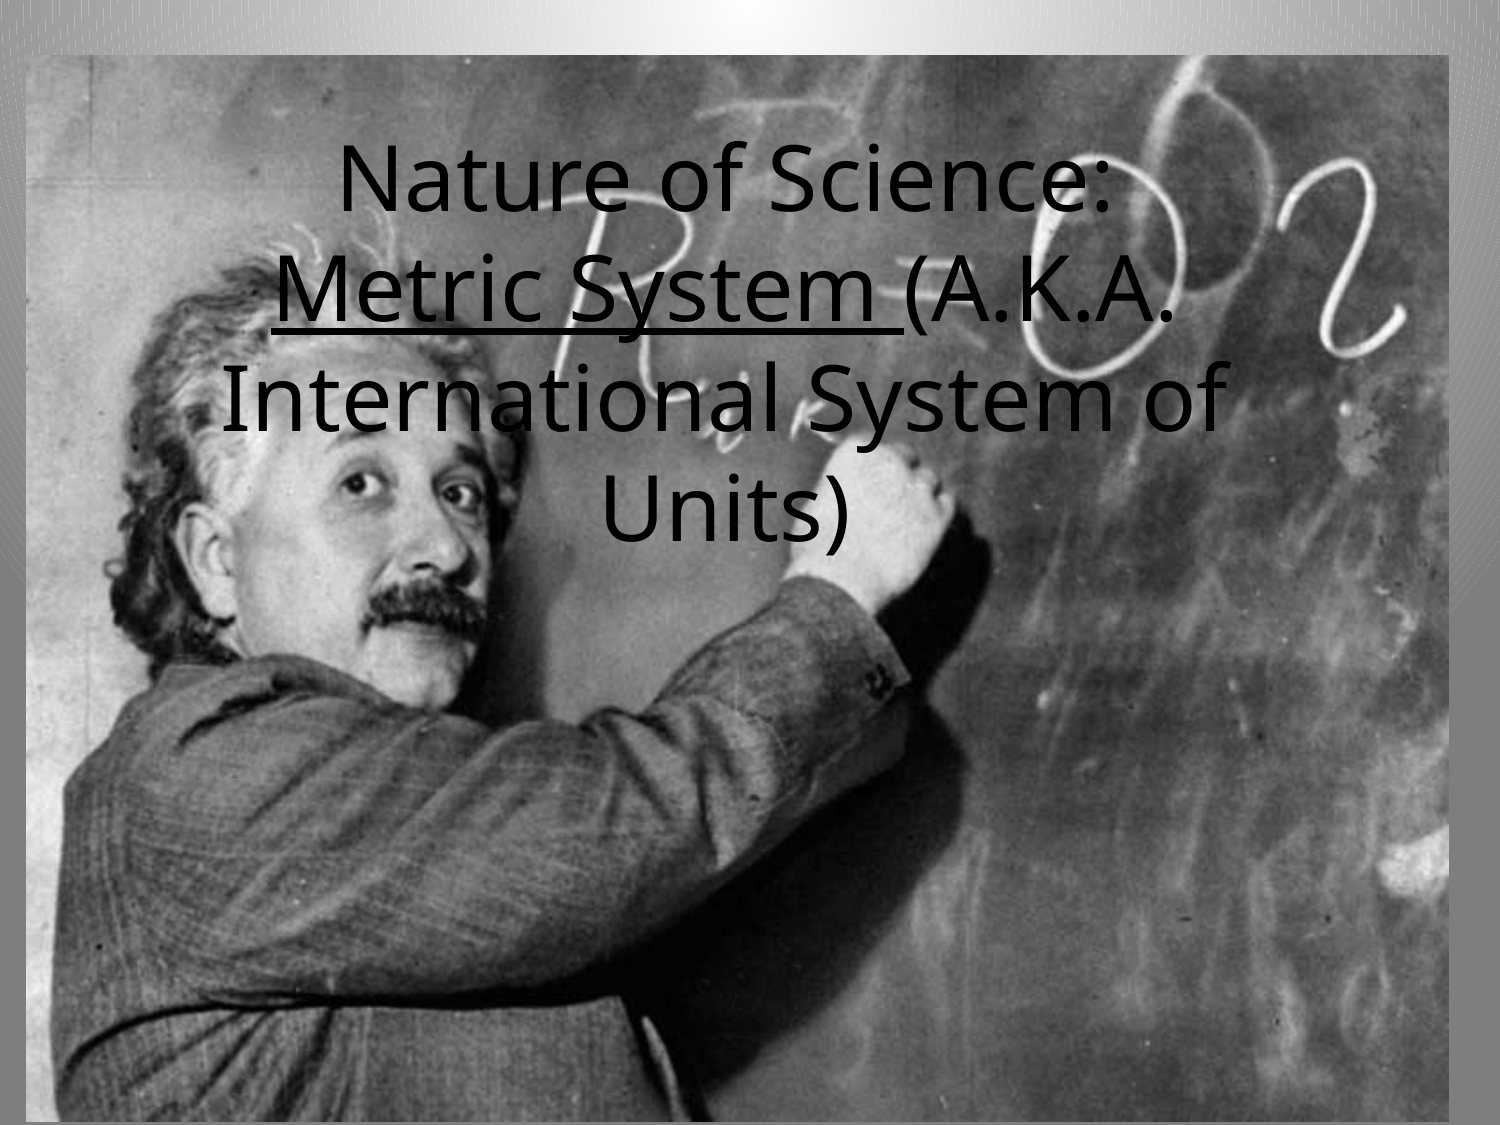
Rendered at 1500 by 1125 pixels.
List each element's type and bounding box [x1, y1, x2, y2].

picture [26, 55, 1449, 1122]
